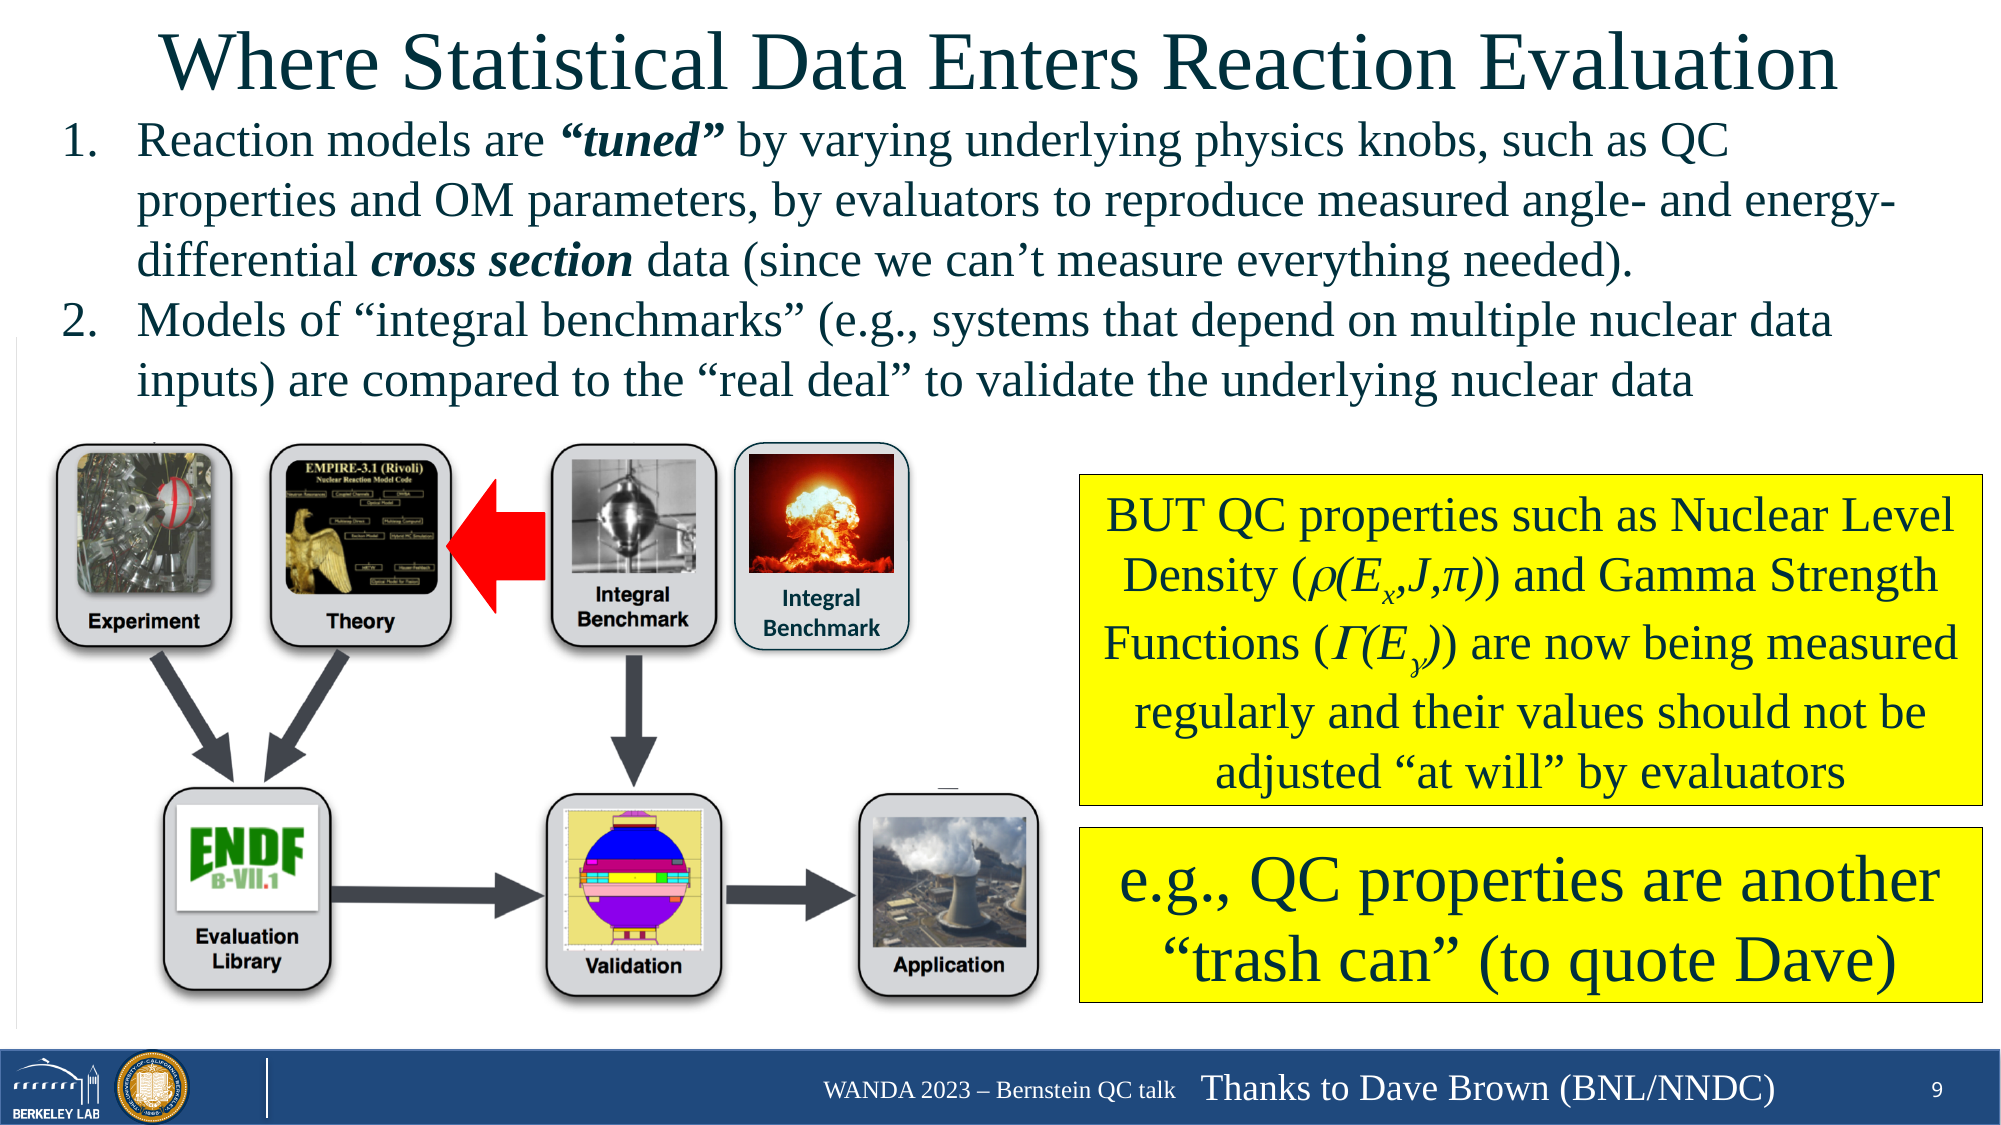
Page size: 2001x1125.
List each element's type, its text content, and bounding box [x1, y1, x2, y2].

text_box BUT QC properties such as Nuclear Level Density (r(Ex,J,π)) and Gamma Strength Functions (G(Eg)) are now being measured regularly and their values should not be adjusted “at will” by evaluators [1108, 474, 1983, 806]
picture [0, 337, 1104, 1029]
text_box Reaction models are “tuned” by varying underlying physics knobs, such as QC properties and OM parameters, by evaluators to reproduce measured angle- and energy-differential cross section data (since we can’t measure everything needed). Models of “integral benchmarks” (e.g., systems that depend on multiple nuclear data inputs) are compared to the “real deal” to validate the underlying nuclear data [46, 98, 1954, 414]
text_box e.g., QC properties are another “trash can” (to quote Dave) [1108, 827, 1983, 1003]
title Where Statistical Data Enters Reaction Evaluation [0, 0, 2000, 132]
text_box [734, 442, 910, 650]
text_box Thanks to Dave Brown (BNL/NNDC) [1185, 1055, 1791, 1115]
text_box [111, 329, 1045, 789]
picture [114, 1049, 190, 1125]
